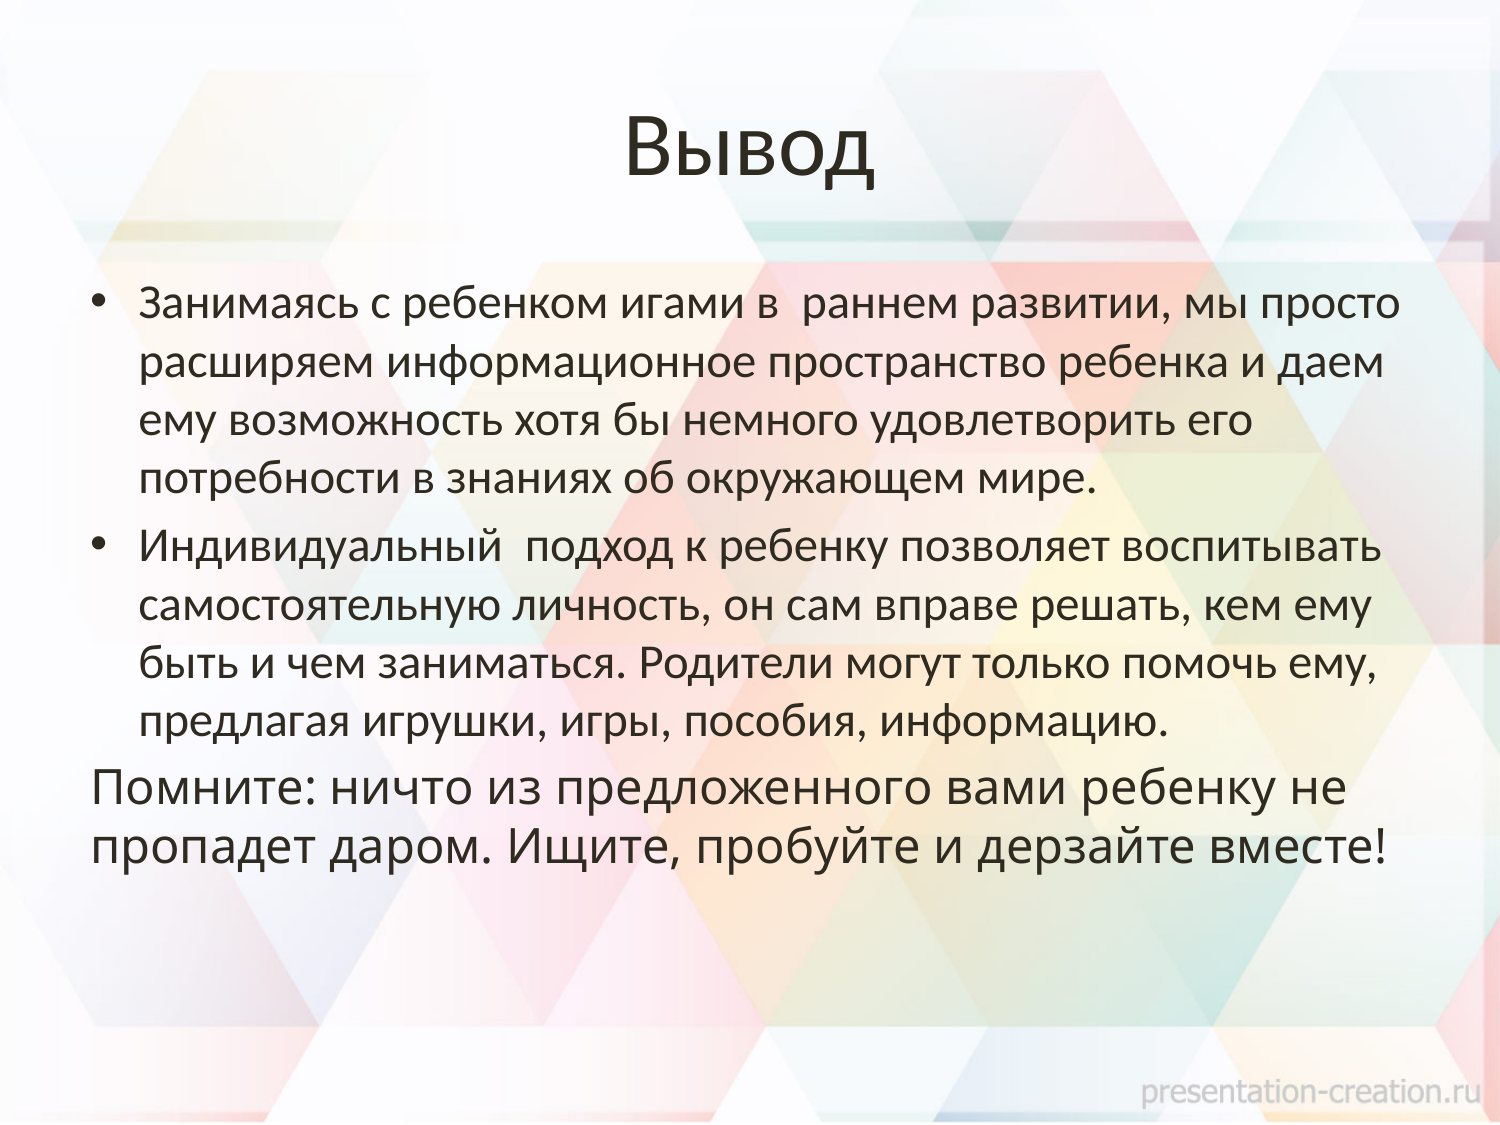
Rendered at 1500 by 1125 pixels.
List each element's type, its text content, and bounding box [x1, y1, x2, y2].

list Занимаясь с ребенком игами в раннем развитии, мы просто расширяем информационное пространство ребенка и даем ему возможность хотя бы немного удовлетворить его потребности в знаниях об окружающем мире. Индивидуальный подход к ребенку позволяет воспитывать самостоятельную личность, он сам вправе решать, кем ему быть и чем заниматься. Родители могут только помочь ему, предлагая игрушки, игры, пособия, информацию. Помните: ничто из предложенного вами ребенку не пропадет даром. Ищите, пробуйте и дерзайте вместе! [75, 262, 1425, 1005]
title Вывод [75, 45, 1425, 233]
picture [0, 0, 1500, 1125]
